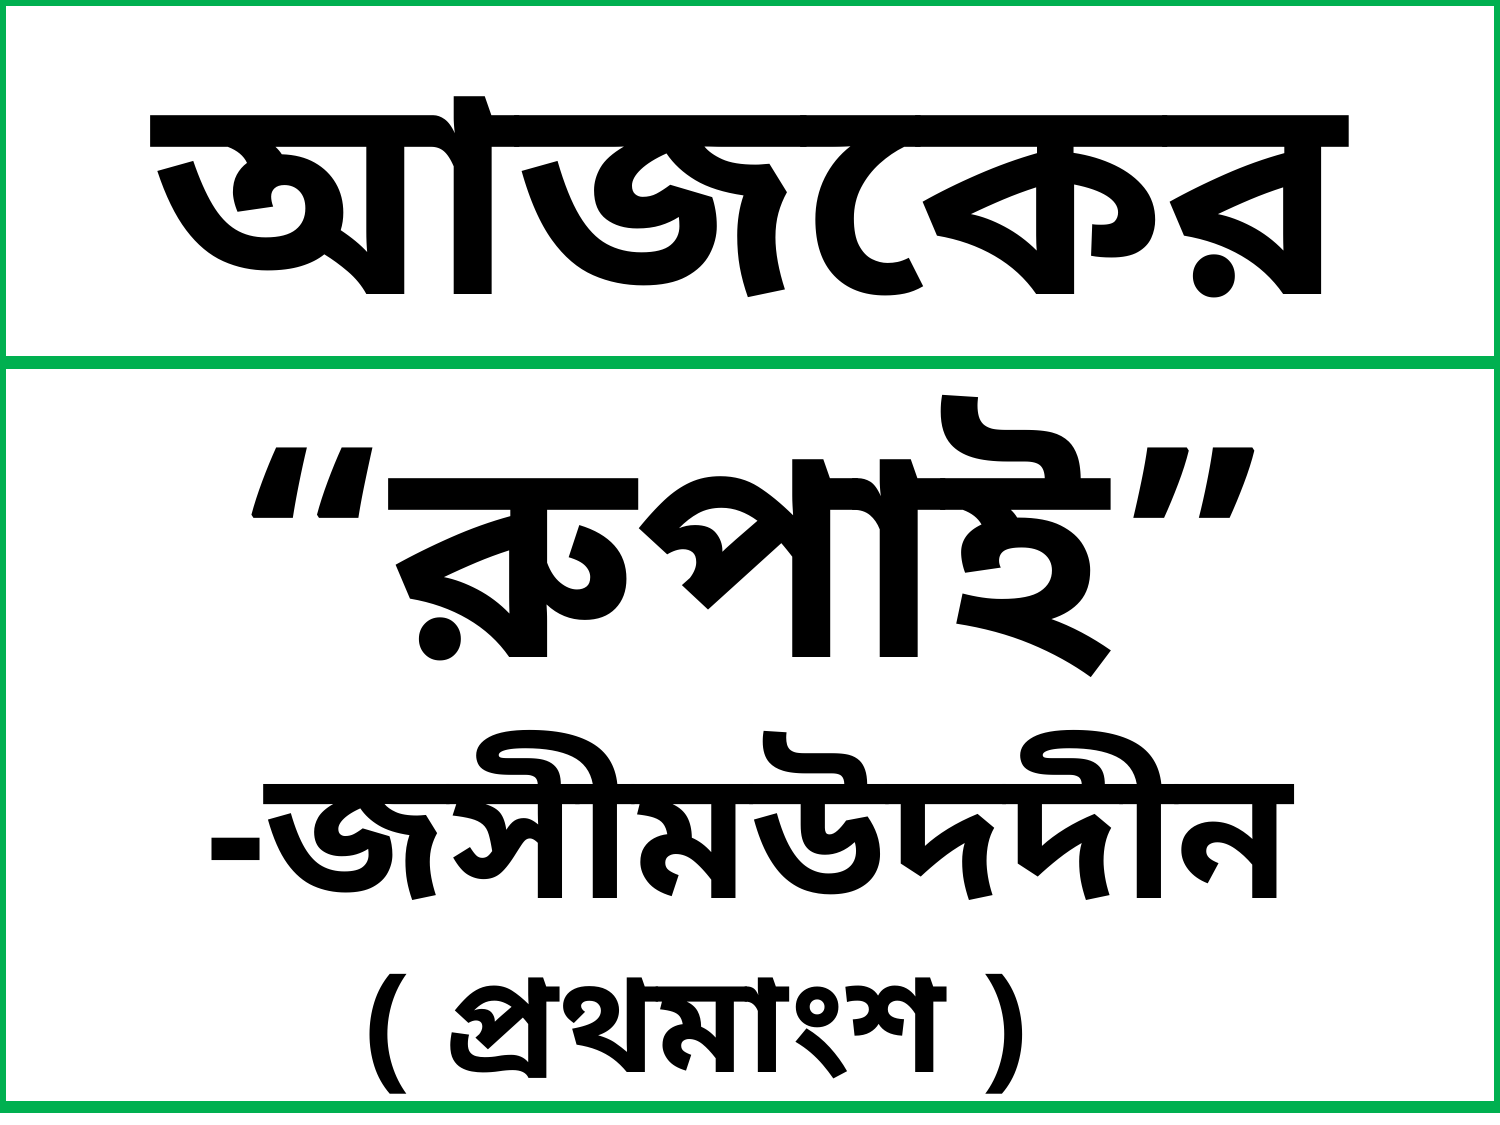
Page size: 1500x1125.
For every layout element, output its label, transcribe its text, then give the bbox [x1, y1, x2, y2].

text_box আজকের পাঠ [0, 0, 1500, 362]
text_box “রুপাই” -জসীমউদদীন ( প্রথমাংশ ) [0, 362, 1500, 1107]
